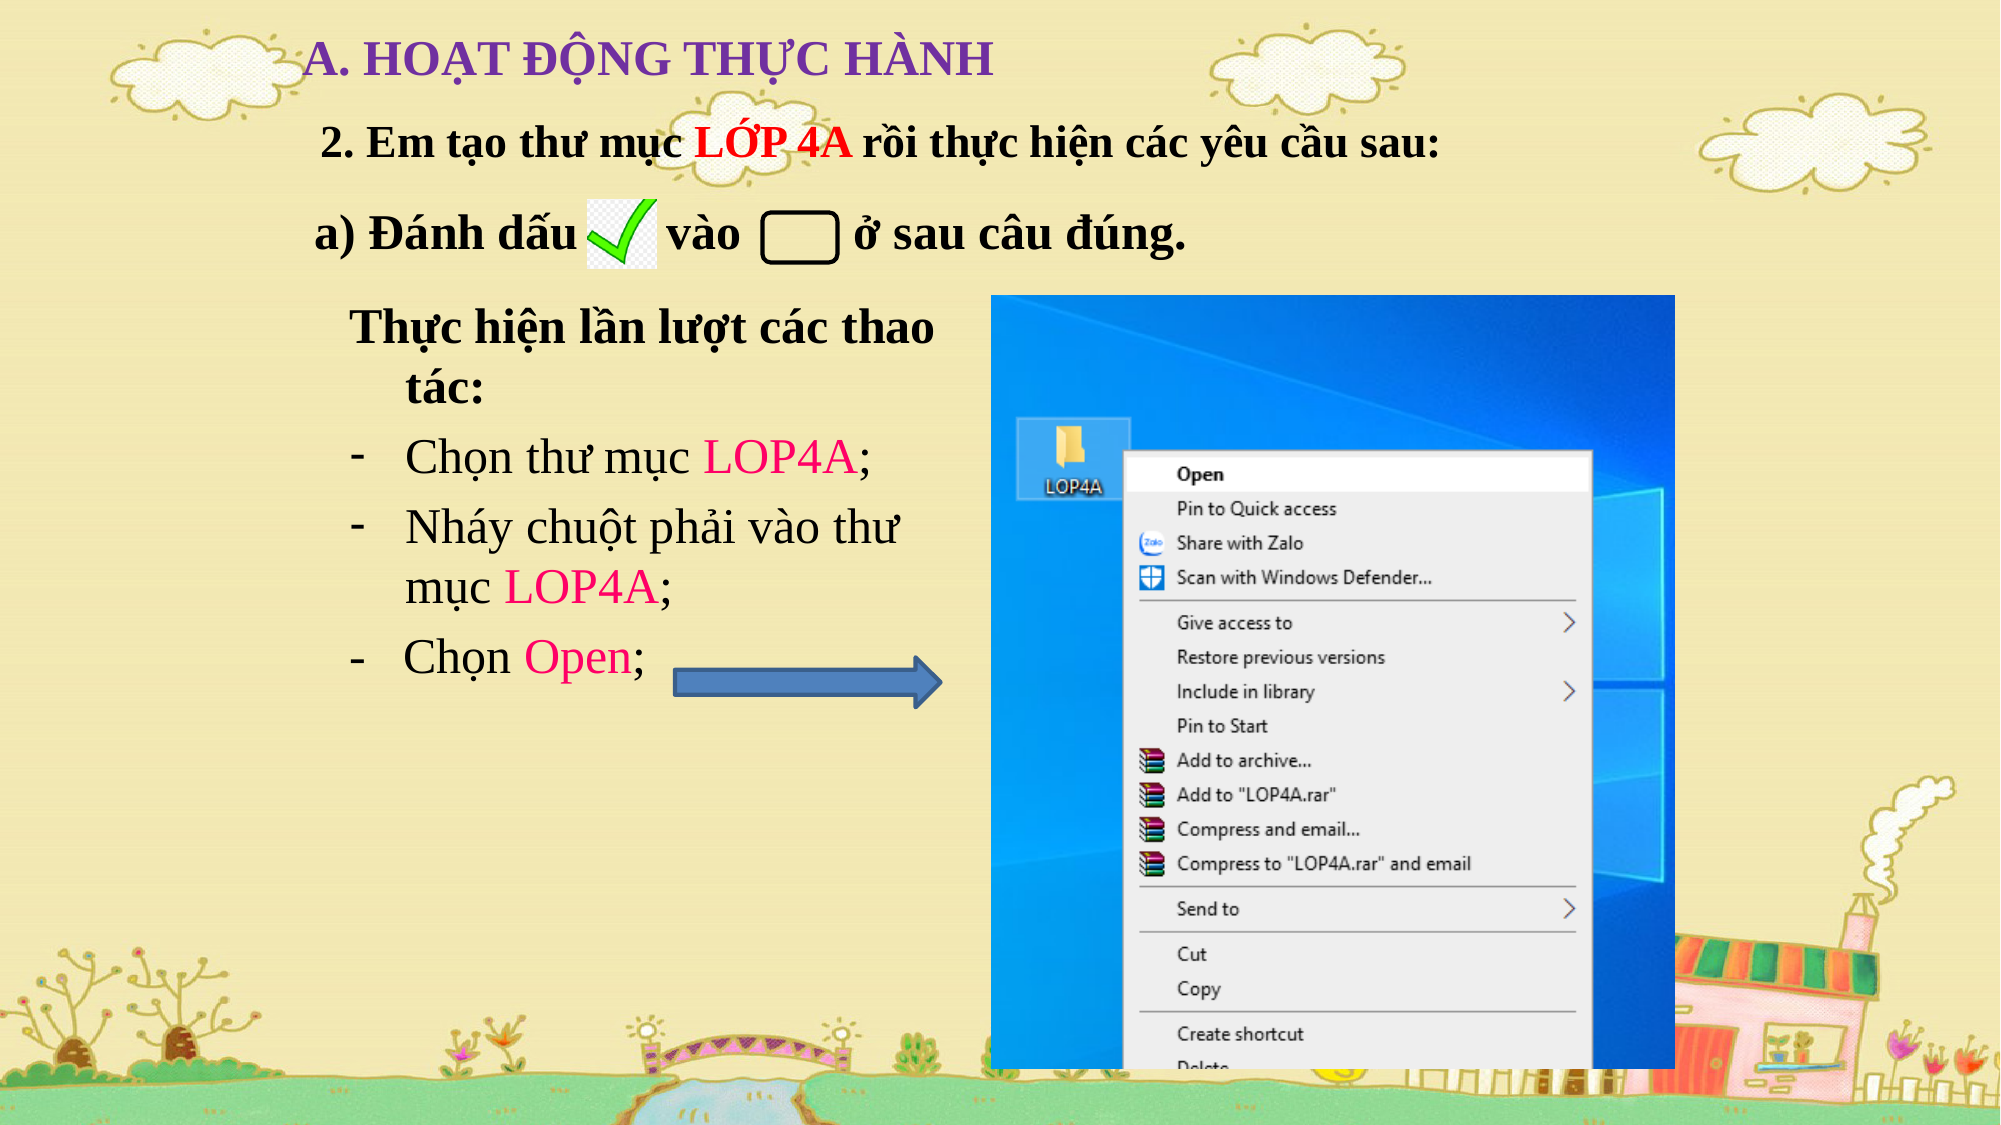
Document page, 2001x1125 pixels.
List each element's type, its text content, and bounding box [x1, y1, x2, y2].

text_box 2. Em tạo thư mục LỚP 4A rồi thực hiện các yêu cầu sau: [305, 104, 1600, 175]
text_box a) Đánh dấu vào ở sau câu đúng. [300, 192, 1447, 268]
picture [0, 0, 2001, 1125]
text_box [672, 655, 943, 710]
text_box A. HOẠT ĐỘNG THỰC HÀNH [287, 17, 1063, 93]
text_box [760, 210, 840, 265]
list Thực hiện lần lượt các thao tác: Chọn thư mục LOP4A; Nháy chuột phải vào thư mục LOP4A; - Chọn Open; [334, 286, 979, 1079]
